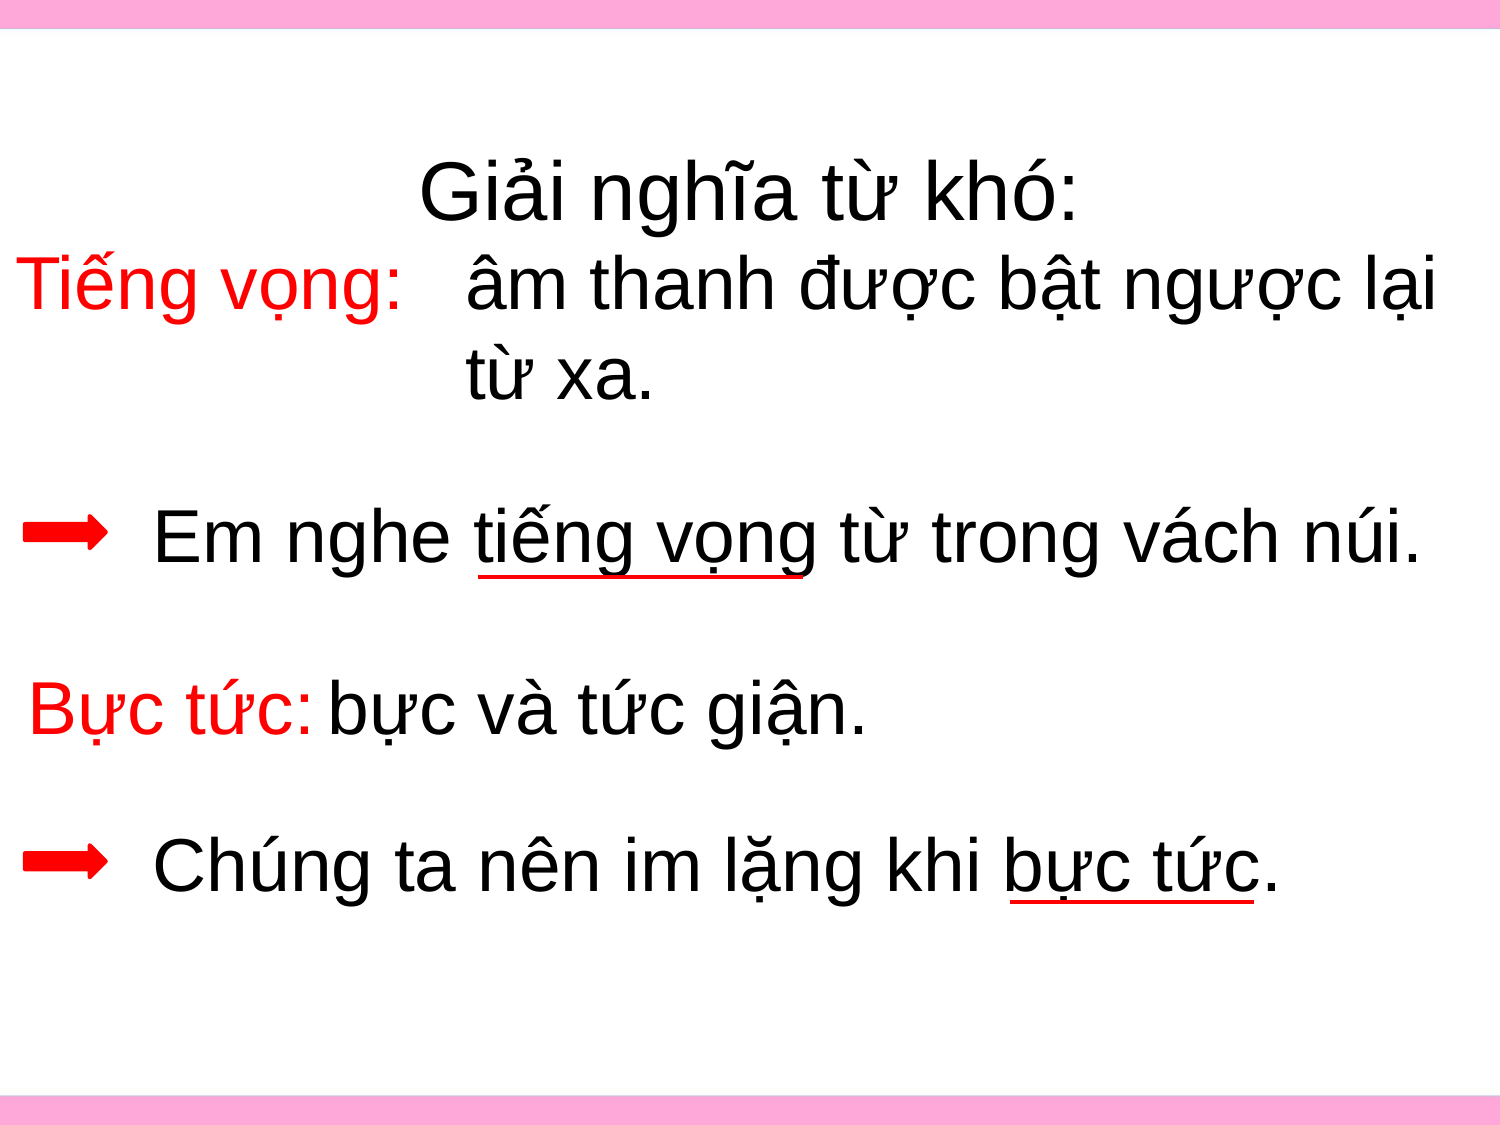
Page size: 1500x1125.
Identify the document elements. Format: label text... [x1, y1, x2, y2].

picture [0, 0, 1500, 1125]
text_box Em nghe tiếng vọng từ trong vách núi. [137, 445, 1463, 619]
text_box bực và tức giận. [312, 634, 1325, 774]
text_box [22, 843, 108, 880]
title Giải nghĩa từ khó: [74, 116, 1426, 254]
text_box Tiếng vọng: [0, 208, 488, 350]
text_box Chúng ta nên im lặng khi bực tức. [137, 774, 1463, 948]
text_box âm thanh được bật ngược lại từ xa. [450, 254, 1463, 396]
text_box Bực tức: [12, 634, 312, 775]
text_box [22, 514, 108, 551]
